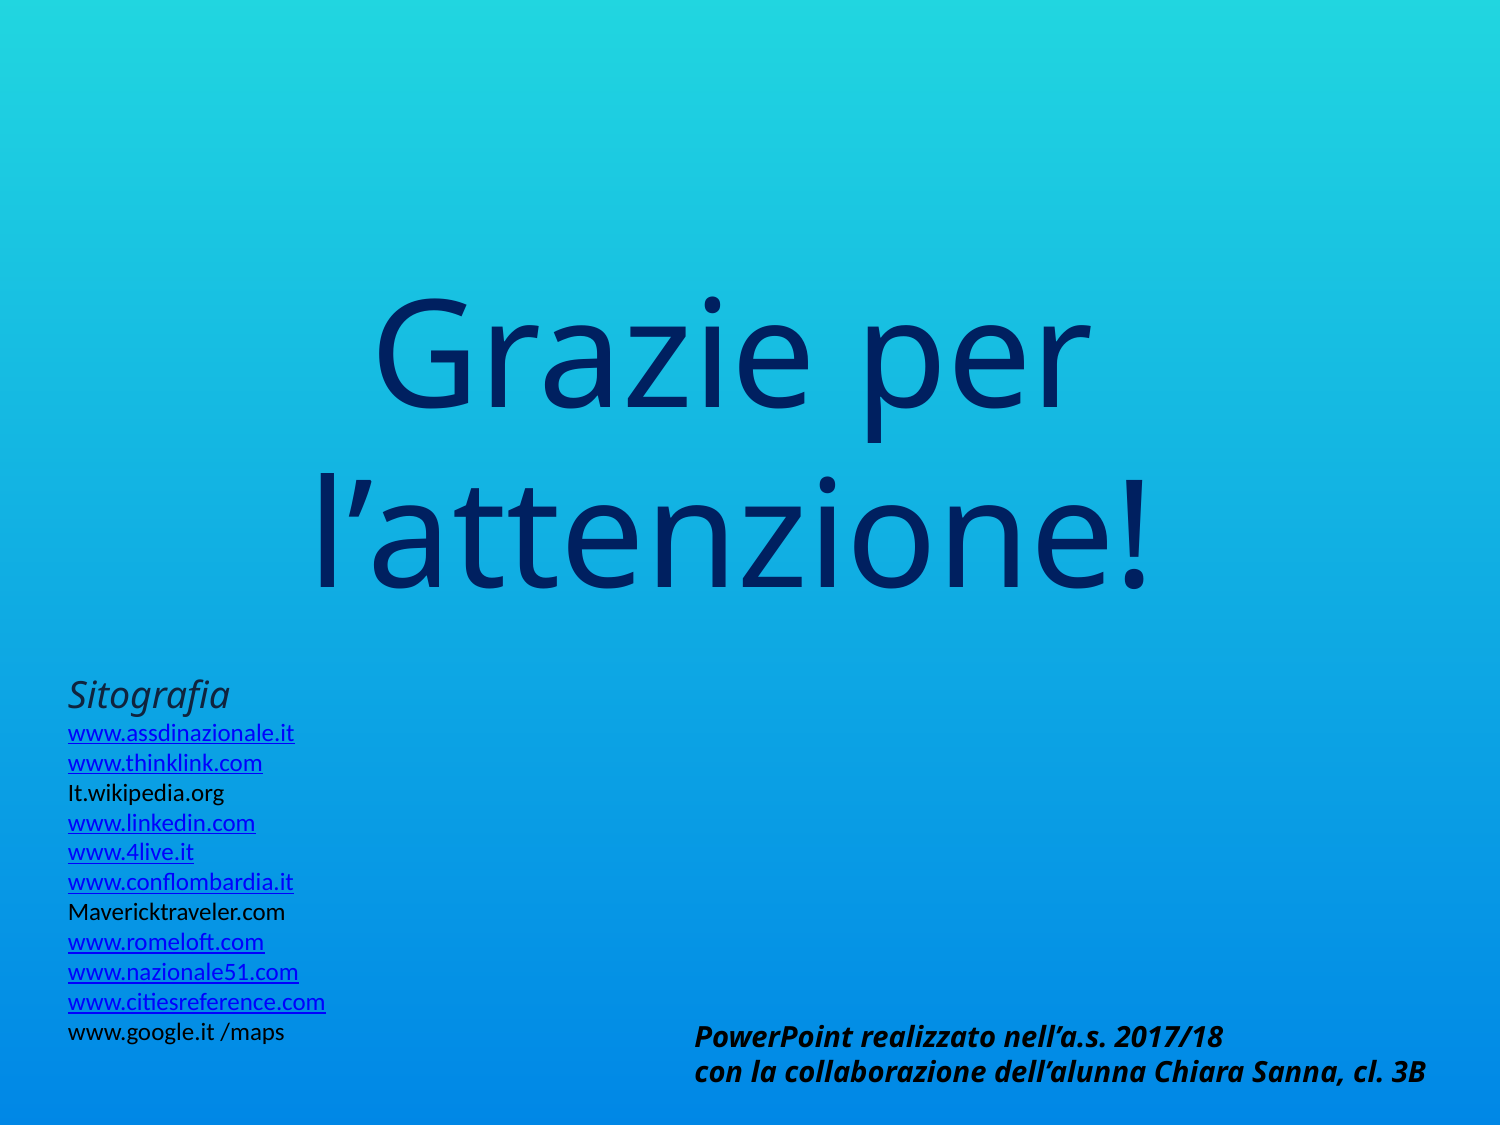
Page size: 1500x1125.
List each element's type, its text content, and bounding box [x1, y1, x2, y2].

text_box PowerPoint realizzato nell’a.s. 2017/18 con la collaborazione dell’alunna Chiara Sanna, cl. 3B [679, 1011, 1483, 1097]
text_box Grazie per l’attenzione! [123, 249, 1341, 625]
text_box Sitografia www.assdinazionale.it www.thinklink.com It.wikipedia.org www.linkedin.com www.4live.it www.conflombardia.it Mavericktraveler.com www.romeloft.com www.nazionale51.com www.citiesreference.com www.google.it /maps [53, 663, 361, 1053]
